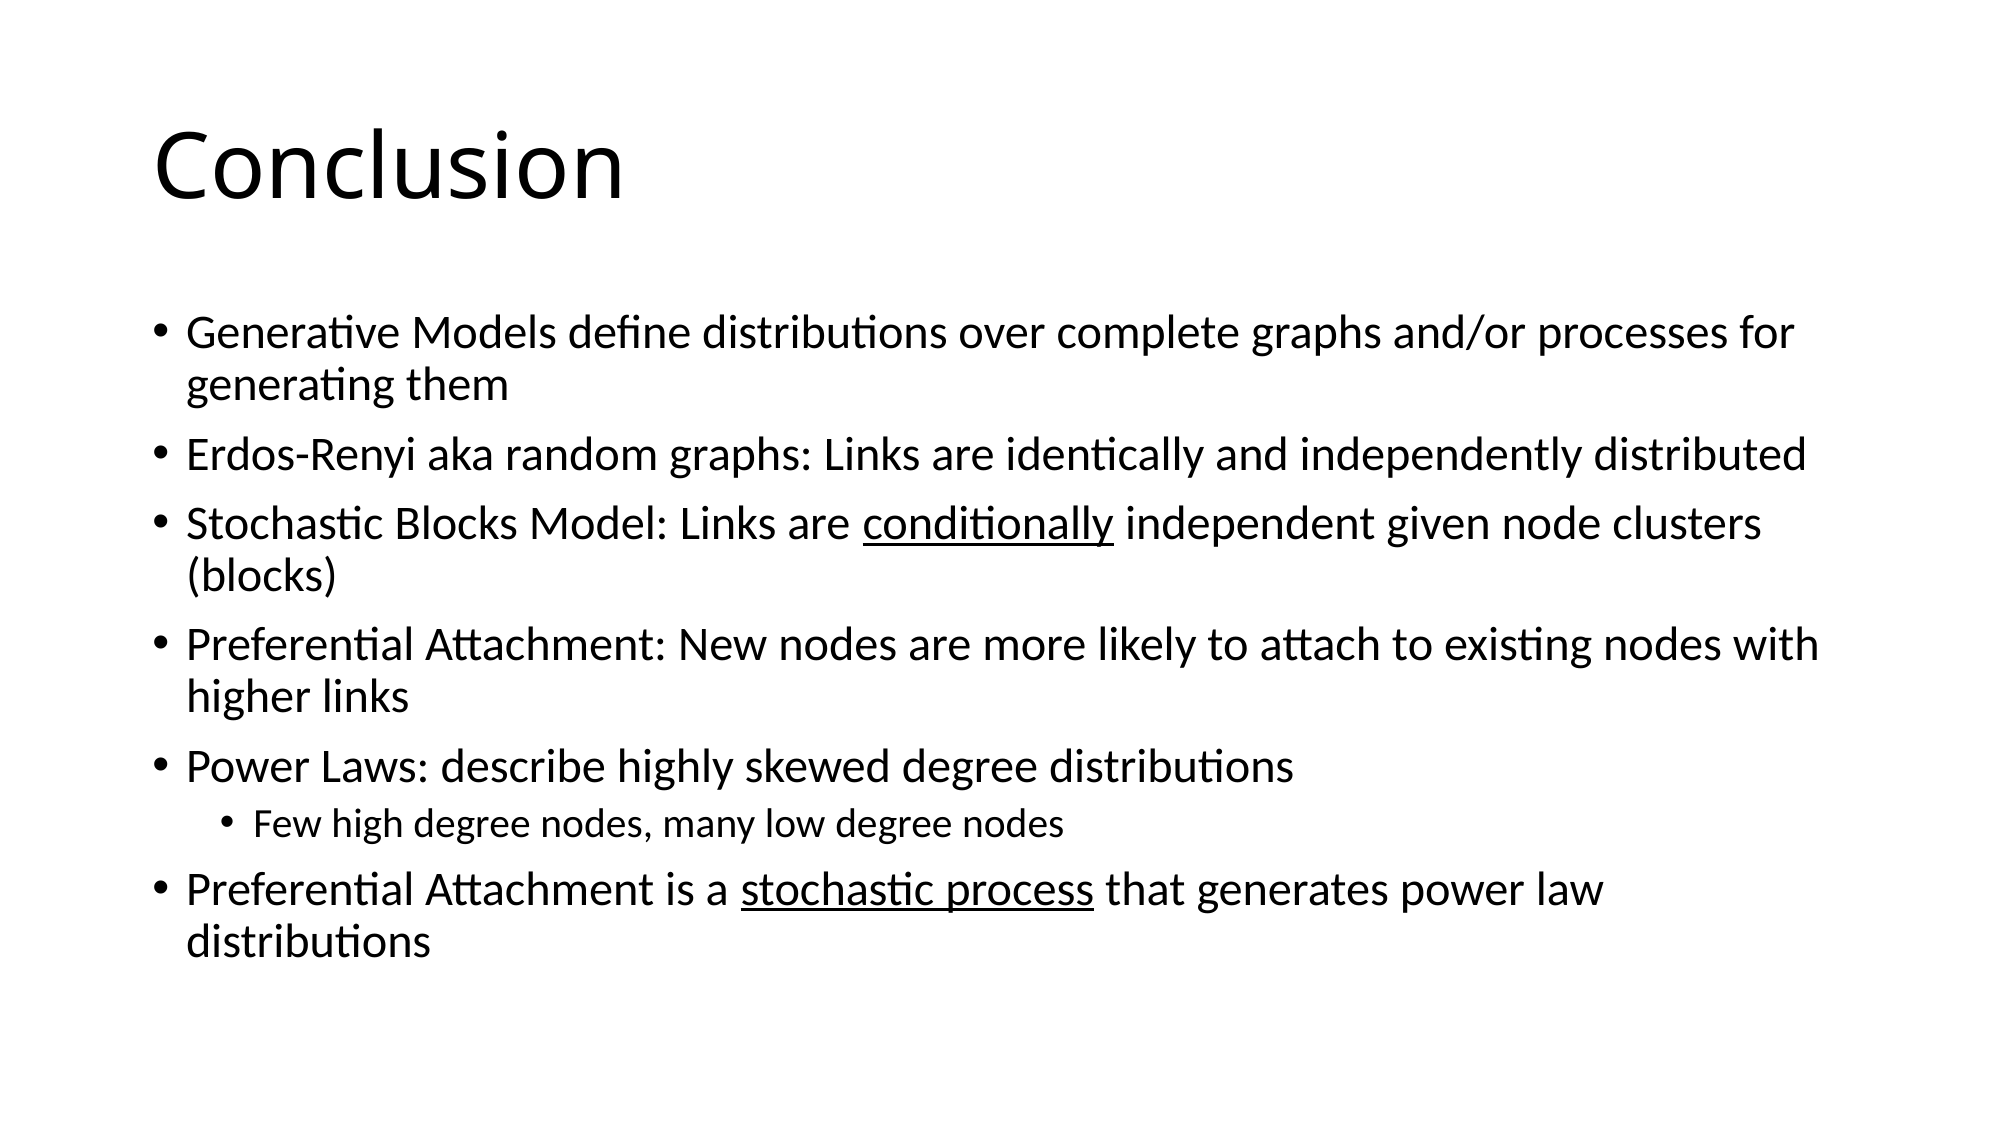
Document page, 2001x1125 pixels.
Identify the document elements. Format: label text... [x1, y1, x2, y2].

list Generative Models define distributions over complete graphs and/or processes for generating them Erdos-Renyi aka random graphs: Links are identically and independently distributed Stochastic Blocks Model: Links are conditionally independent given node clusters (blocks) Preferential Attachment: New nodes are more likely to attach to existing nodes with higher links Power Laws: describe highly skewed degree distributions Few high degree nodes, many low degree nodes Preferential Attachment is a stochastic process that generates power law distributions [137, 299, 1863, 1014]
title Conclusion [137, 59, 1863, 278]
